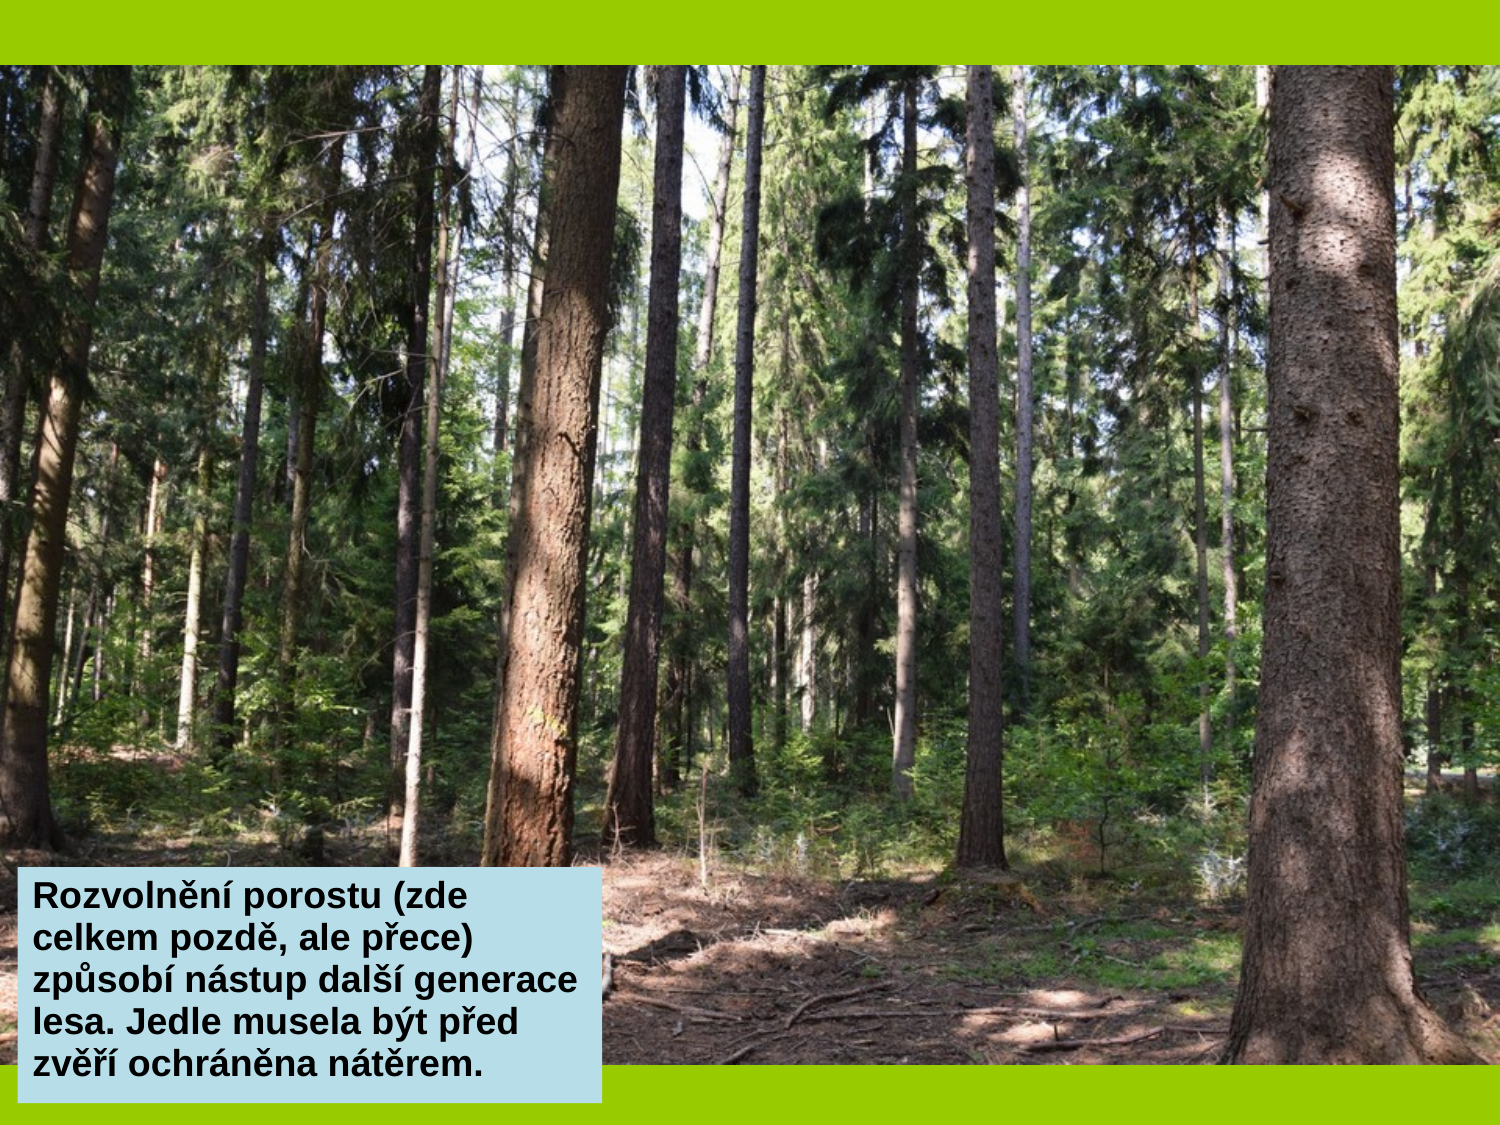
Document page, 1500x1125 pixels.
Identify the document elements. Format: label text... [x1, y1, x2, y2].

text_box Rozvolnění porostu (zde celkem pozdě, ale přece) způsobí nástup další generace lesa. Jedle musela být před zvěří ochráněna nátěrem. [17, 1074, 603, 1104]
picture [0, 65, 1500, 1066]
